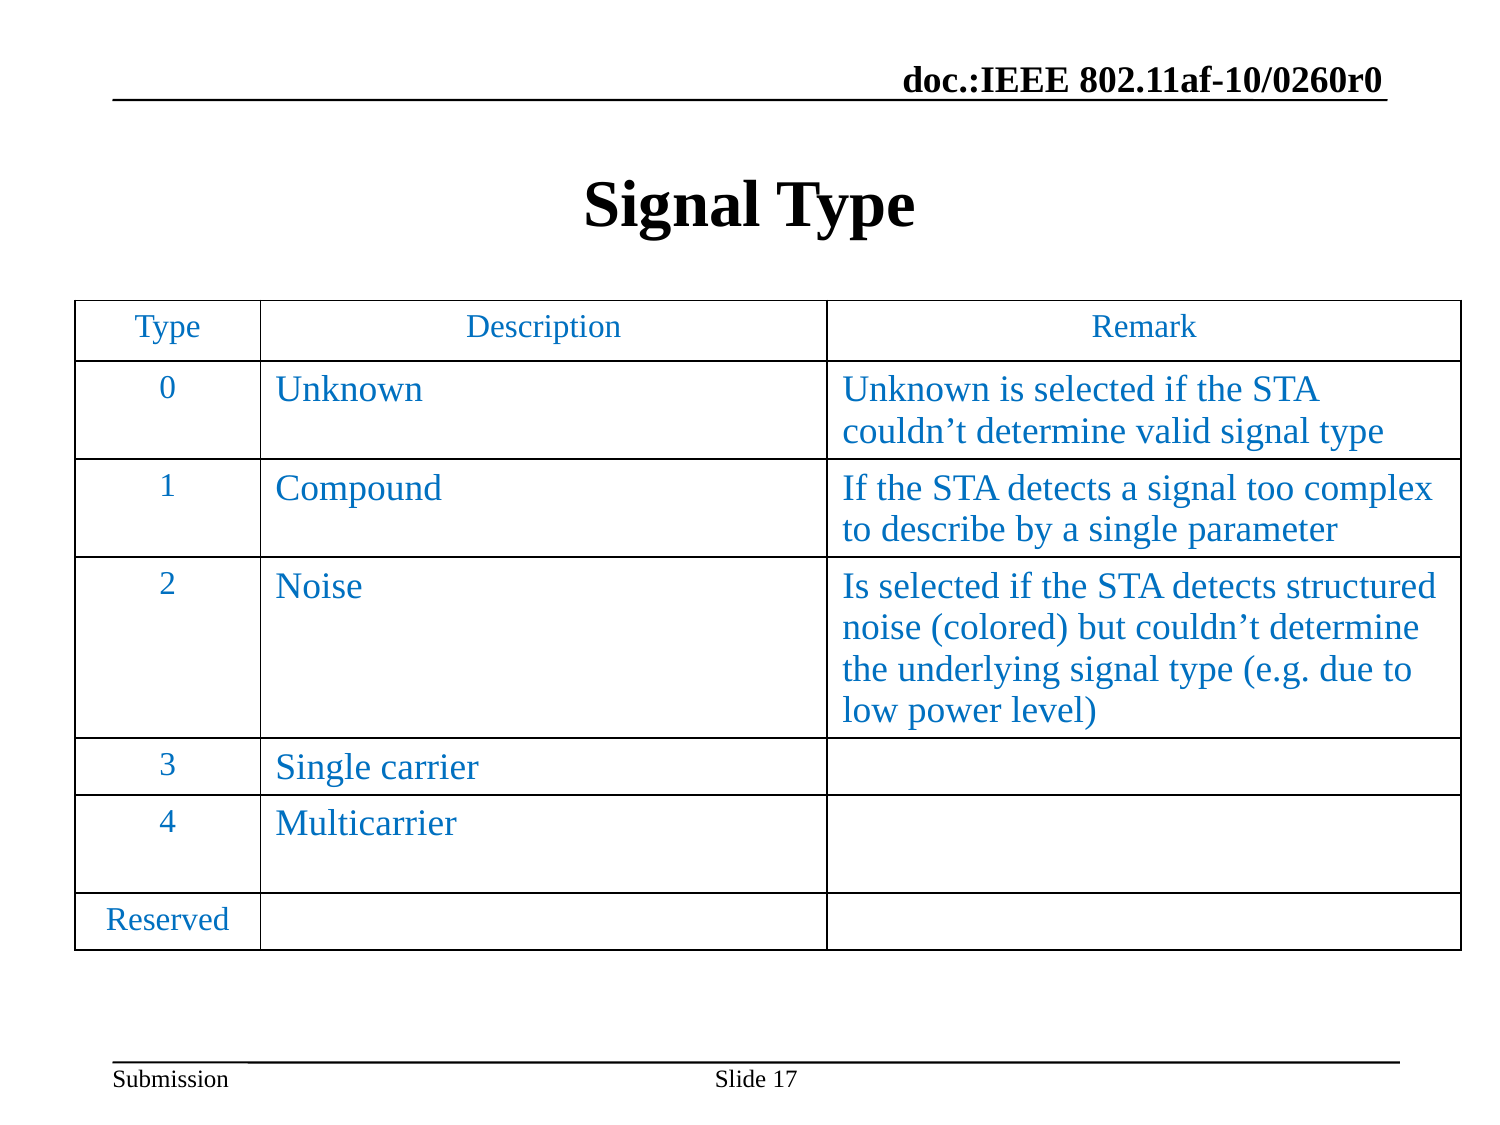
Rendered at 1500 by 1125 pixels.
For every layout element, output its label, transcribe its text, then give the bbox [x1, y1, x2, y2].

table_header Type [76, 301, 260, 360]
table_cell Is selected if the STA detects structured noise (colored) but couldn’t determine the underlying signal type (e.g. due to low power level) [828, 558, 1460, 737]
table_cell Multicarrier [261, 796, 826, 892]
table_cell Unknown [261, 362, 826, 458]
table_cell Reserved [76, 894, 260, 949]
table_cell [828, 739, 1460, 794]
table_cell [828, 796, 1460, 892]
title Signal Type [112, 112, 1388, 288]
table_cell 2 [76, 558, 260, 737]
table_cell 4 [76, 796, 260, 892]
table_cell [828, 894, 1460, 949]
table_header Description [261, 301, 826, 360]
table_cell 3 [76, 739, 260, 794]
table_cell 0 [76, 362, 260, 458]
table_cell Compound [261, 460, 826, 556]
slide_number 17 [712, 1061, 800, 1093]
table_cell If the STA detects a signal too complex to describe by a single parameter [828, 460, 1460, 556]
table_header Remark [828, 301, 1460, 360]
table_cell [261, 894, 826, 949]
table_cell Noise [261, 558, 826, 737]
table_cell Single carrier [261, 739, 826, 794]
table_cell Unknown is selected if the STA couldn’t determine valid signal type [828, 362, 1460, 458]
table_cell 1 [76, 460, 260, 556]
